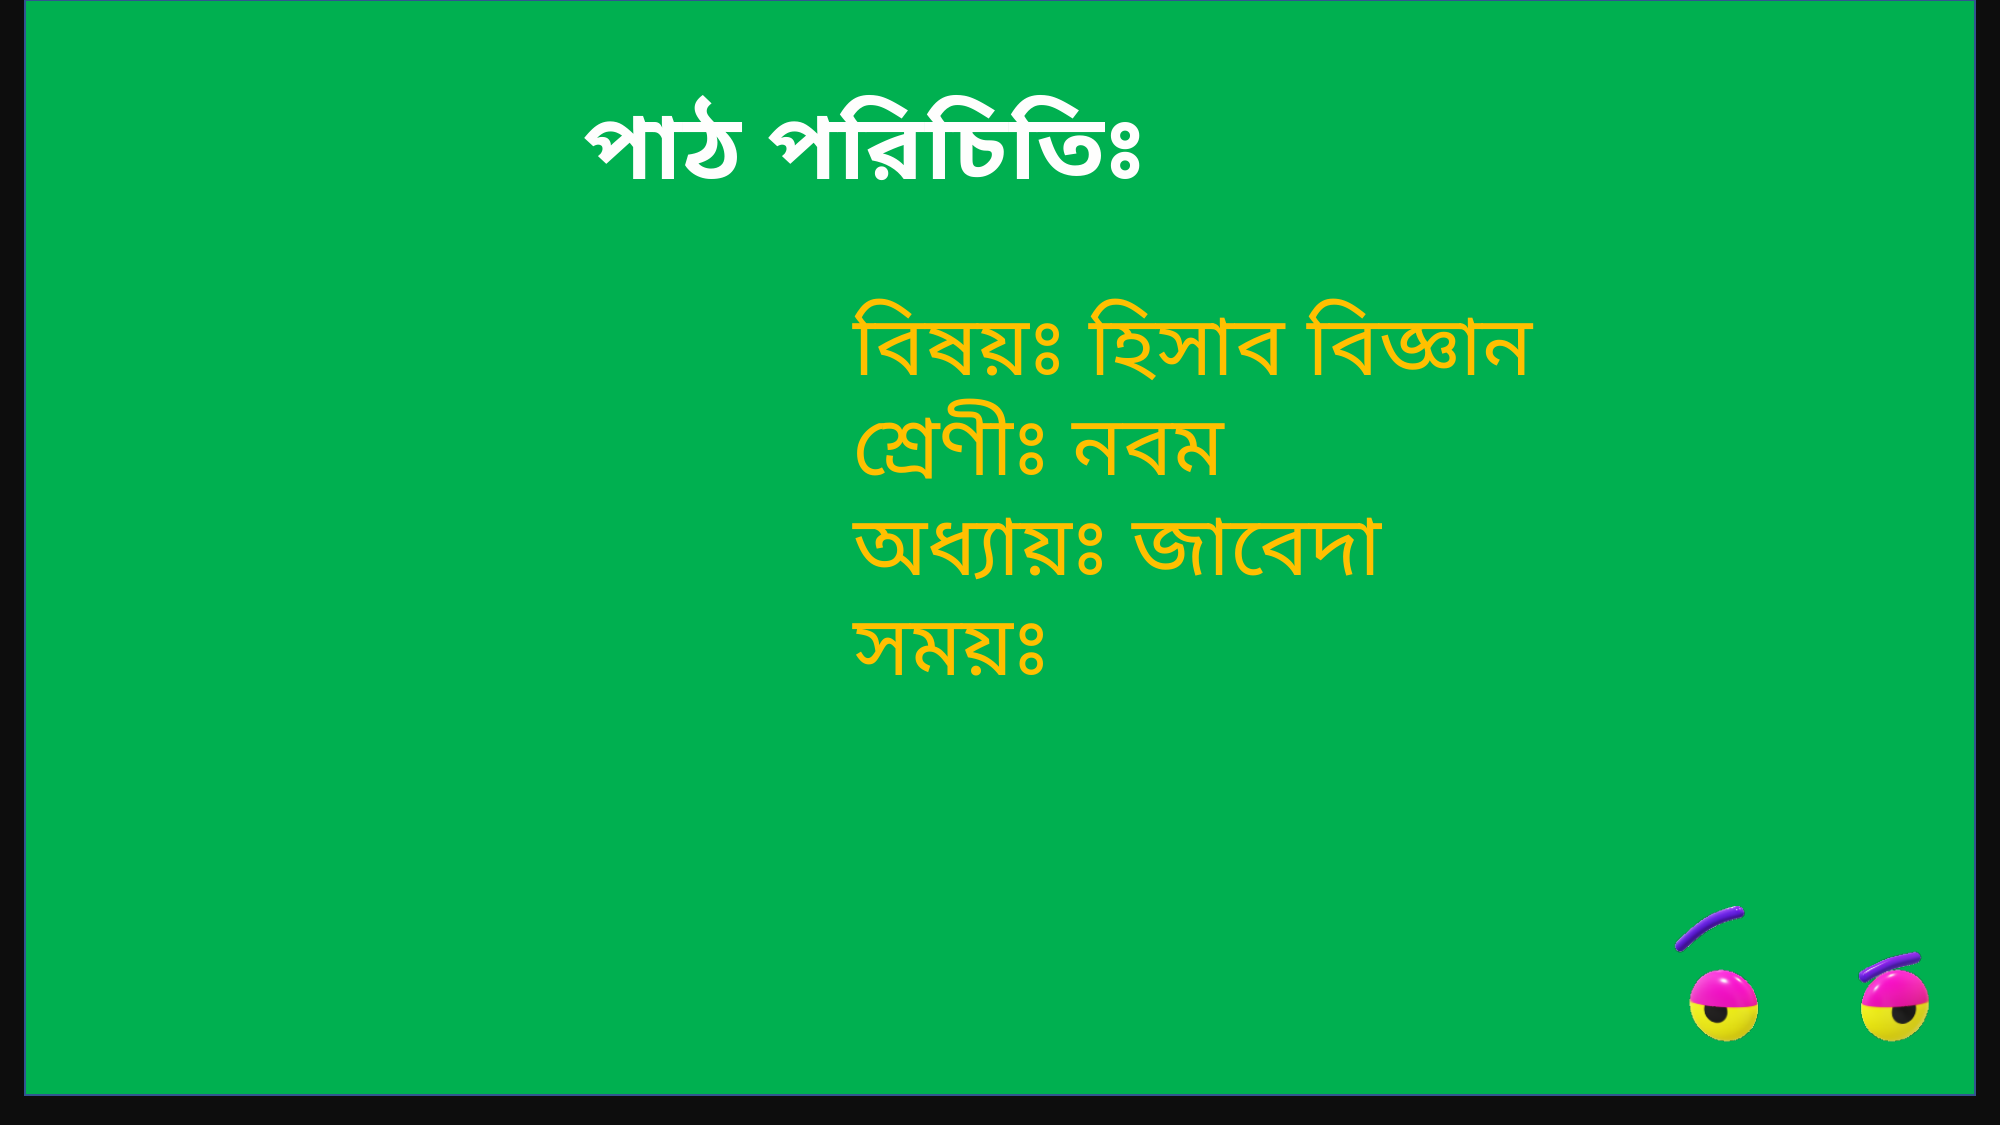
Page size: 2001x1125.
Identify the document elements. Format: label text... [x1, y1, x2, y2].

text_box [24, 0, 1976, 1096]
text_box বিষয়ঃ হিসাব বিজ্ঞান শ্রেণীঃ নবম অধ্যায়ঃ জাবেদা সময়ঃ [838, 284, 1621, 900]
text_box পাঠ পরিচিতিঃ [568, 80, 1259, 206]
picture [1664, 905, 1931, 1045]
